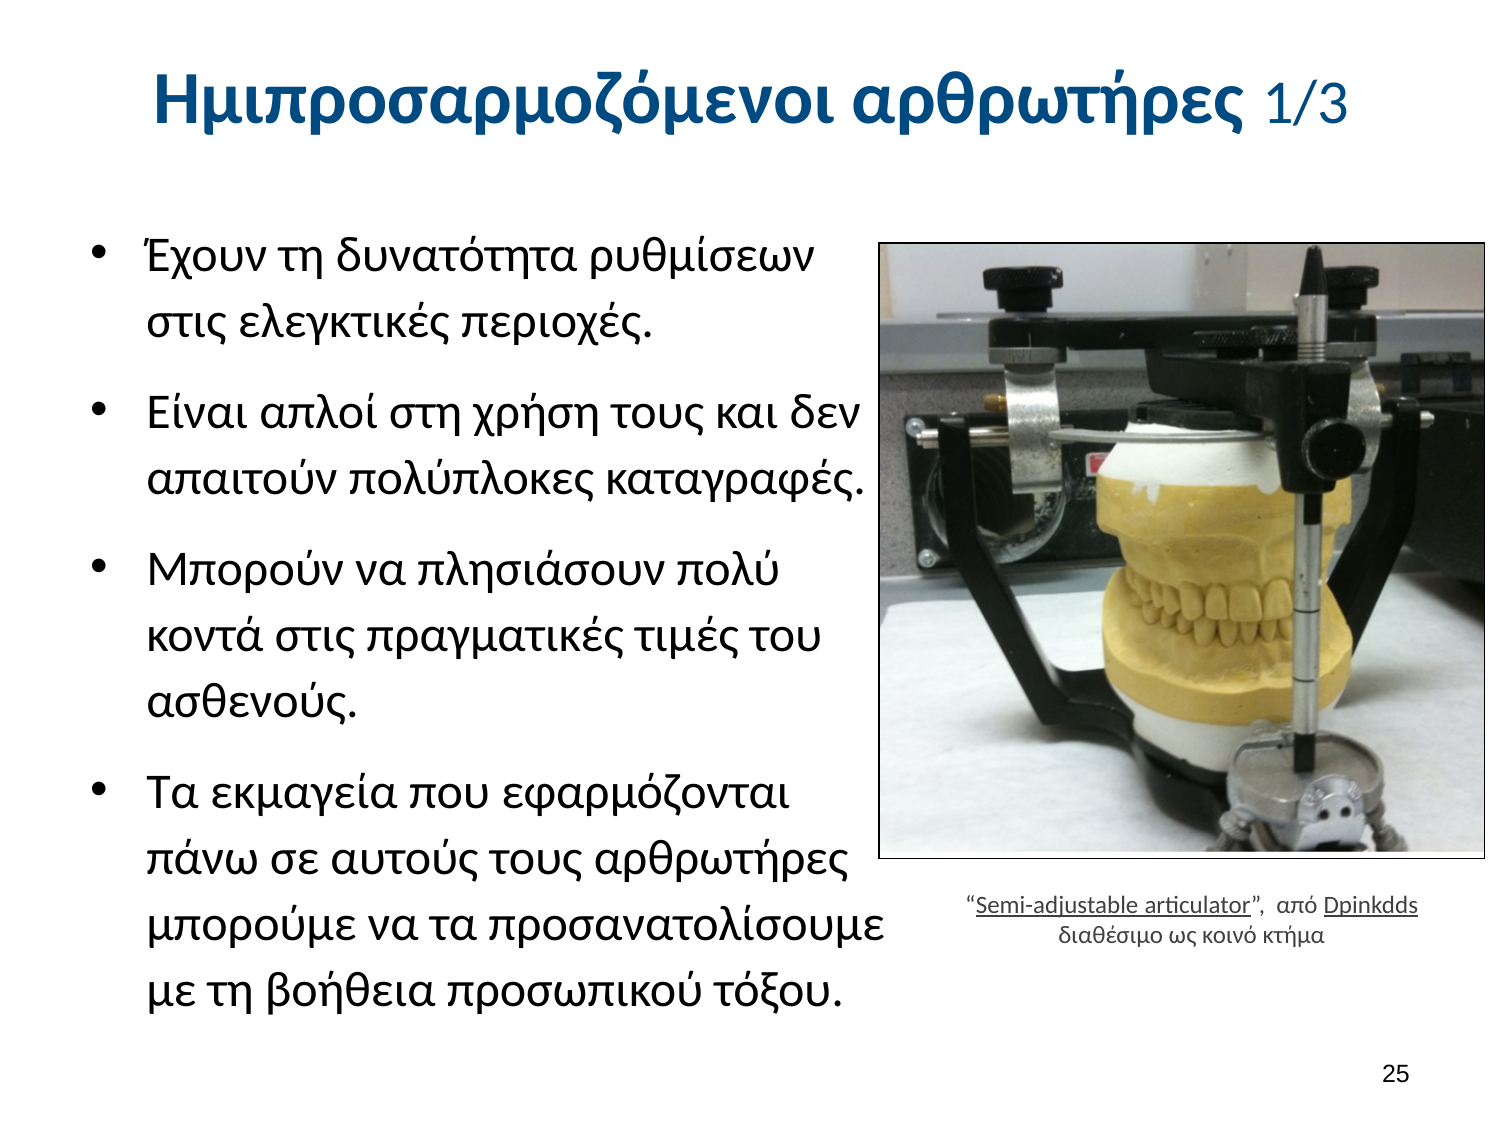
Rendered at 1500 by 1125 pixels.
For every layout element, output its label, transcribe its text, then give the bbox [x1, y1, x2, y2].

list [879, 243, 1484, 859]
slide_number 24 [1074, 1042, 1425, 1103]
title Ημιπροσαρμοζόμενοι αρθρωτήρες 1/3 [76, 19, 1427, 169]
list Έχουν τη δυνατότητα ρυθμίσεων στις ελεγκτικές περιοχές. Είναι απλοί στη χρήση τους και δεν απαιτούν πολύπλοκες καταγραφές. Μπορούν να πλησιάσουν πολύ κοντά στις πραγματικές τιμές του ασθενούς. Τα εκμαγεία που εφαρμόζονται πάνω σε αυτούς τους αρθρωτήρες μπορούμε να τα προσανατολίσουμε με τη βοήθεια προσωπικού τόξου. [75, 208, 904, 1083]
text_box “Semi-adjustable articulator”, από Dpinkdds διαθέσιμο ως κοινό κτήμα [938, 881, 1445, 956]
